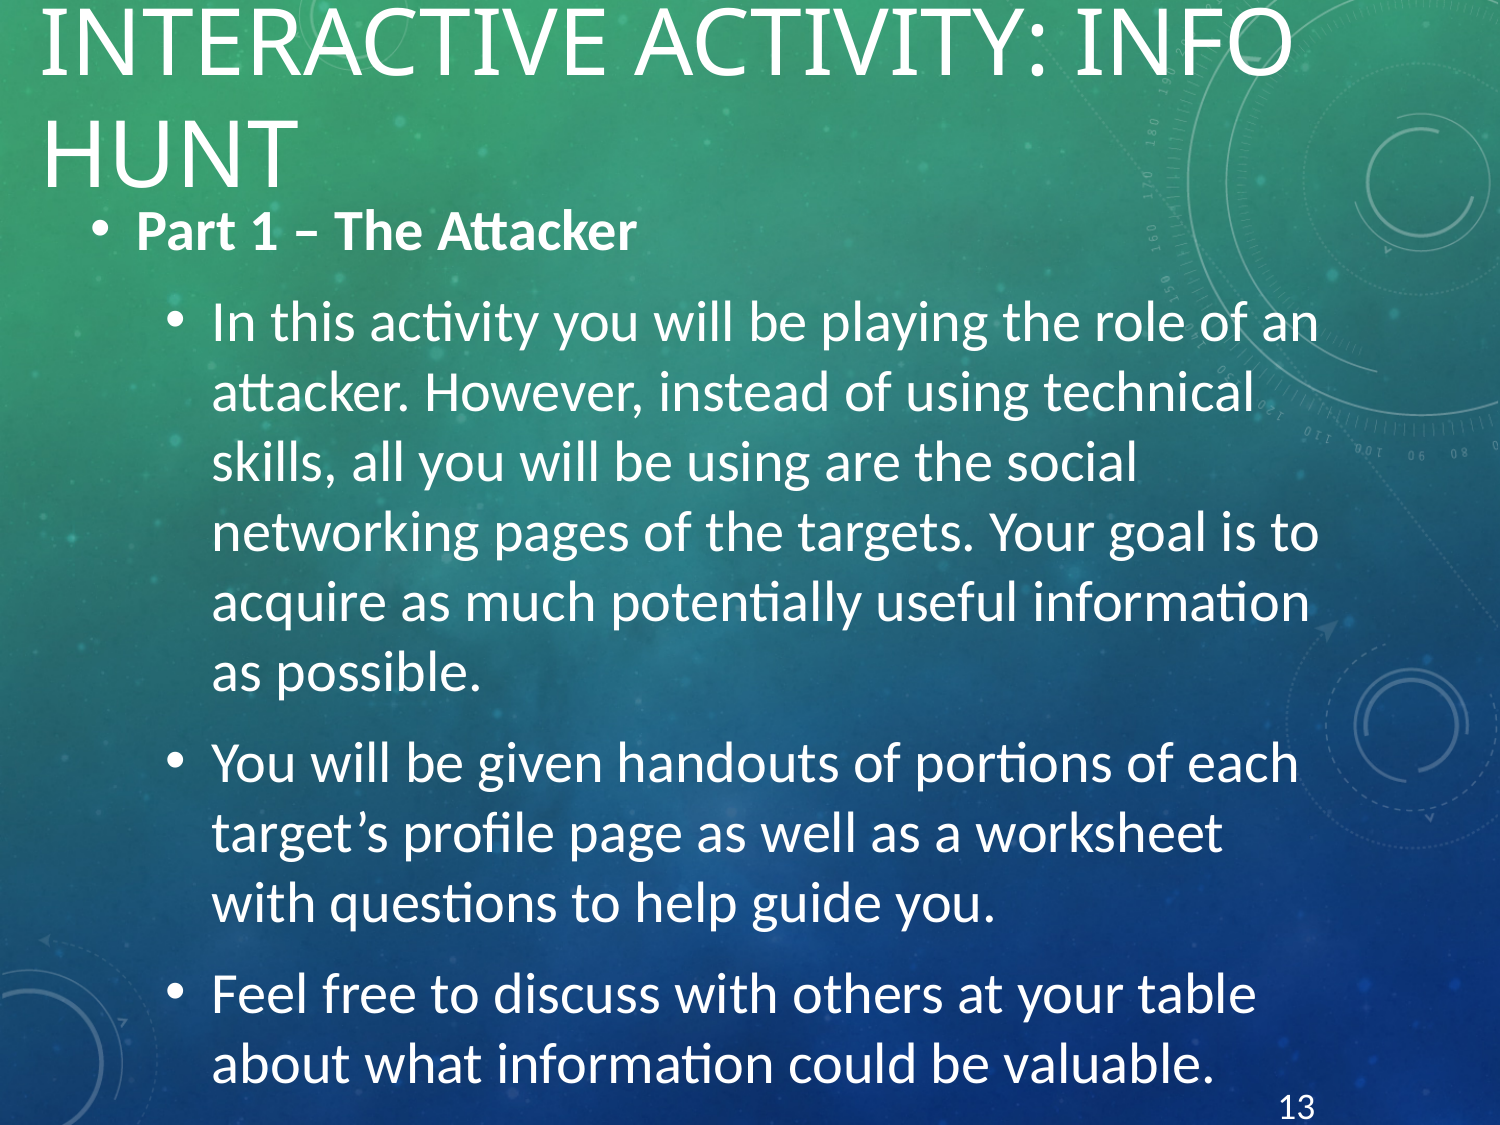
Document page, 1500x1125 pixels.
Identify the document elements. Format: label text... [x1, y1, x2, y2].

title Interactive Activity: Info Hunt [24, 0, 1475, 214]
picture [0, 0, 1500, 1125]
list Part 1 – The Attacker In this activity you will be playing the role of an attacker. However, instead of using technical skills, all you will be using are the social networking pages of the targets. Your goal is to acquire as much potentially useful information as possible. You will be given handouts of portions of each target’s profile page as well as a worksheet with questions to help guide you. Feel free to discuss with others at your table about what information could be valuable. [75, 187, 1350, 1100]
